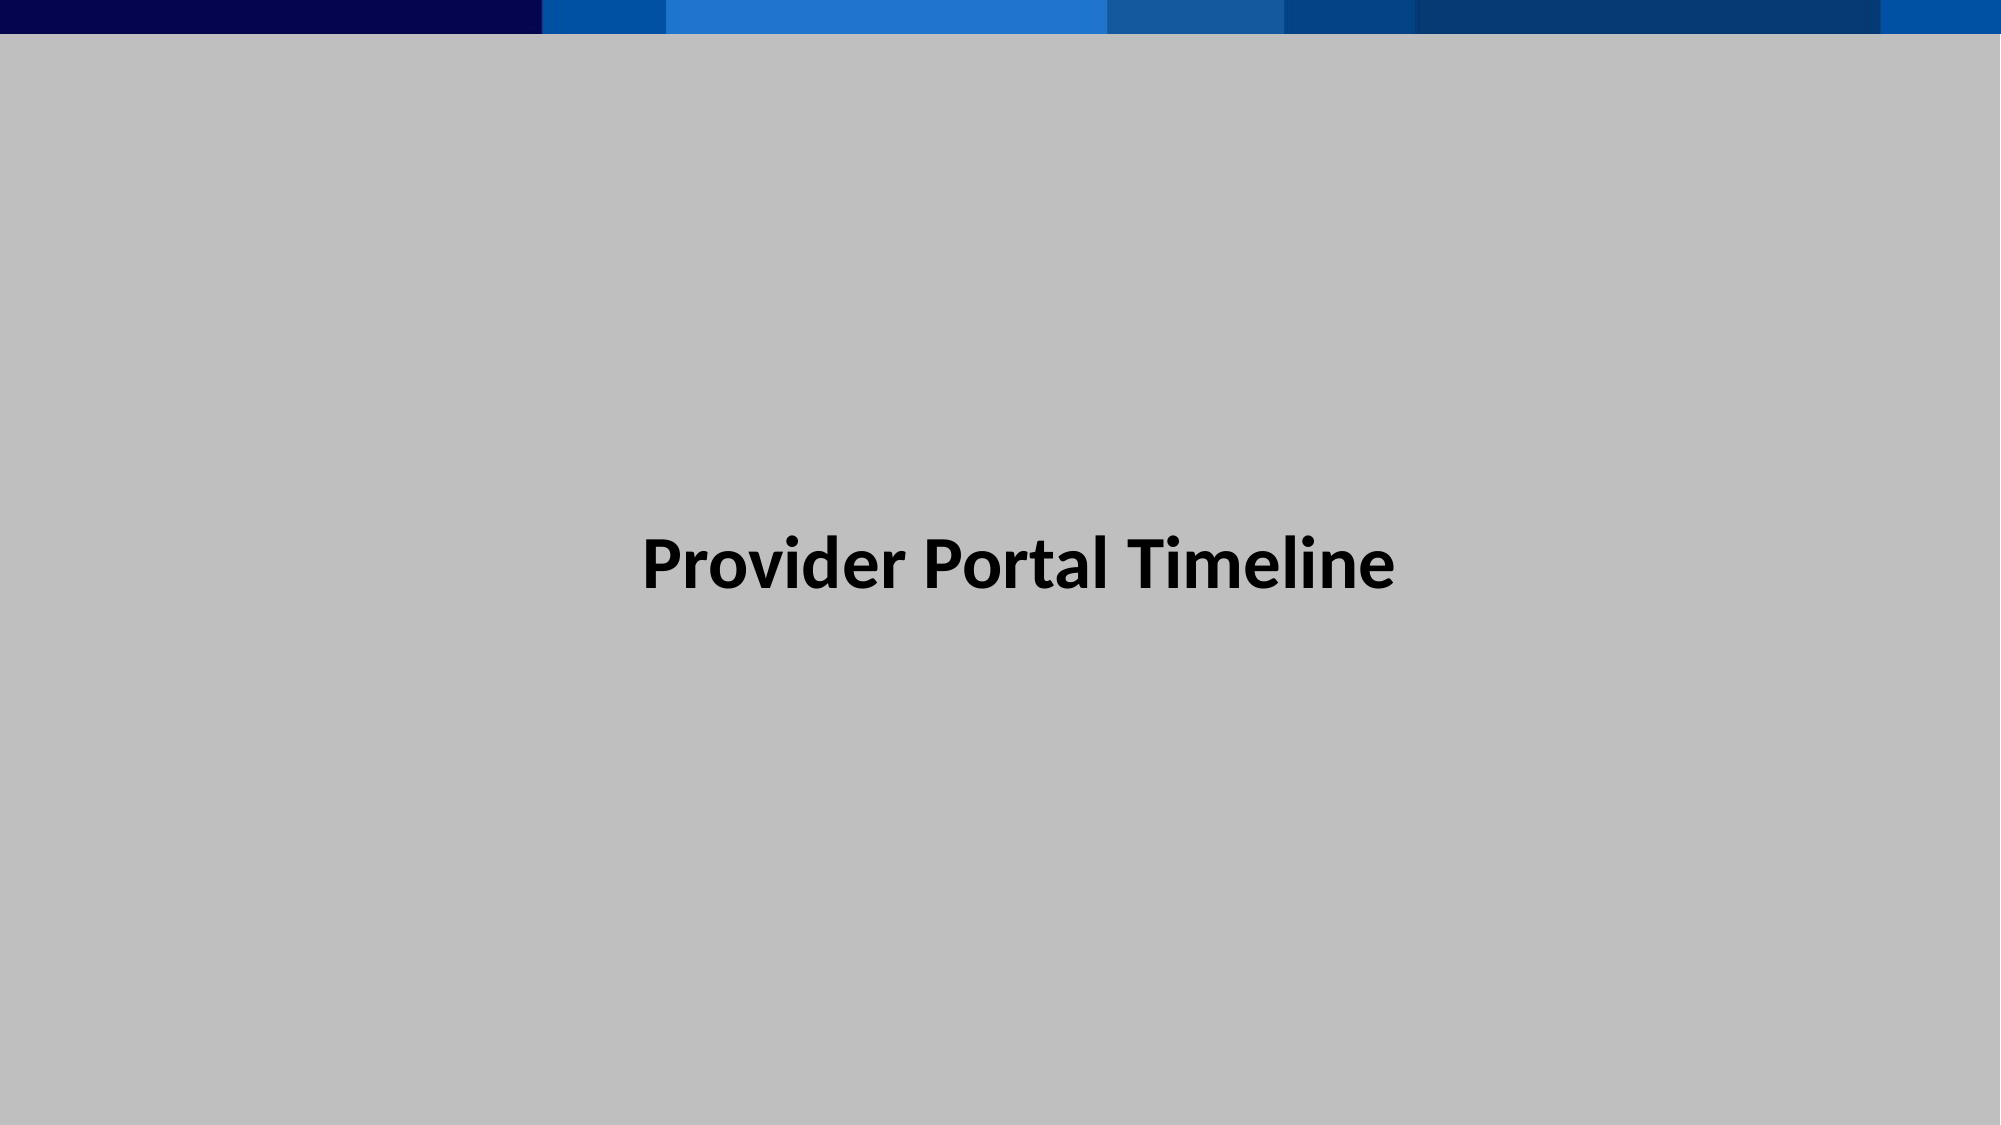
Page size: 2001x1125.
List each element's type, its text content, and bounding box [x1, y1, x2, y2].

text_box Provider Portal Timeline [511, 506, 1528, 612]
text_box [0, 0, 2000, 34]
